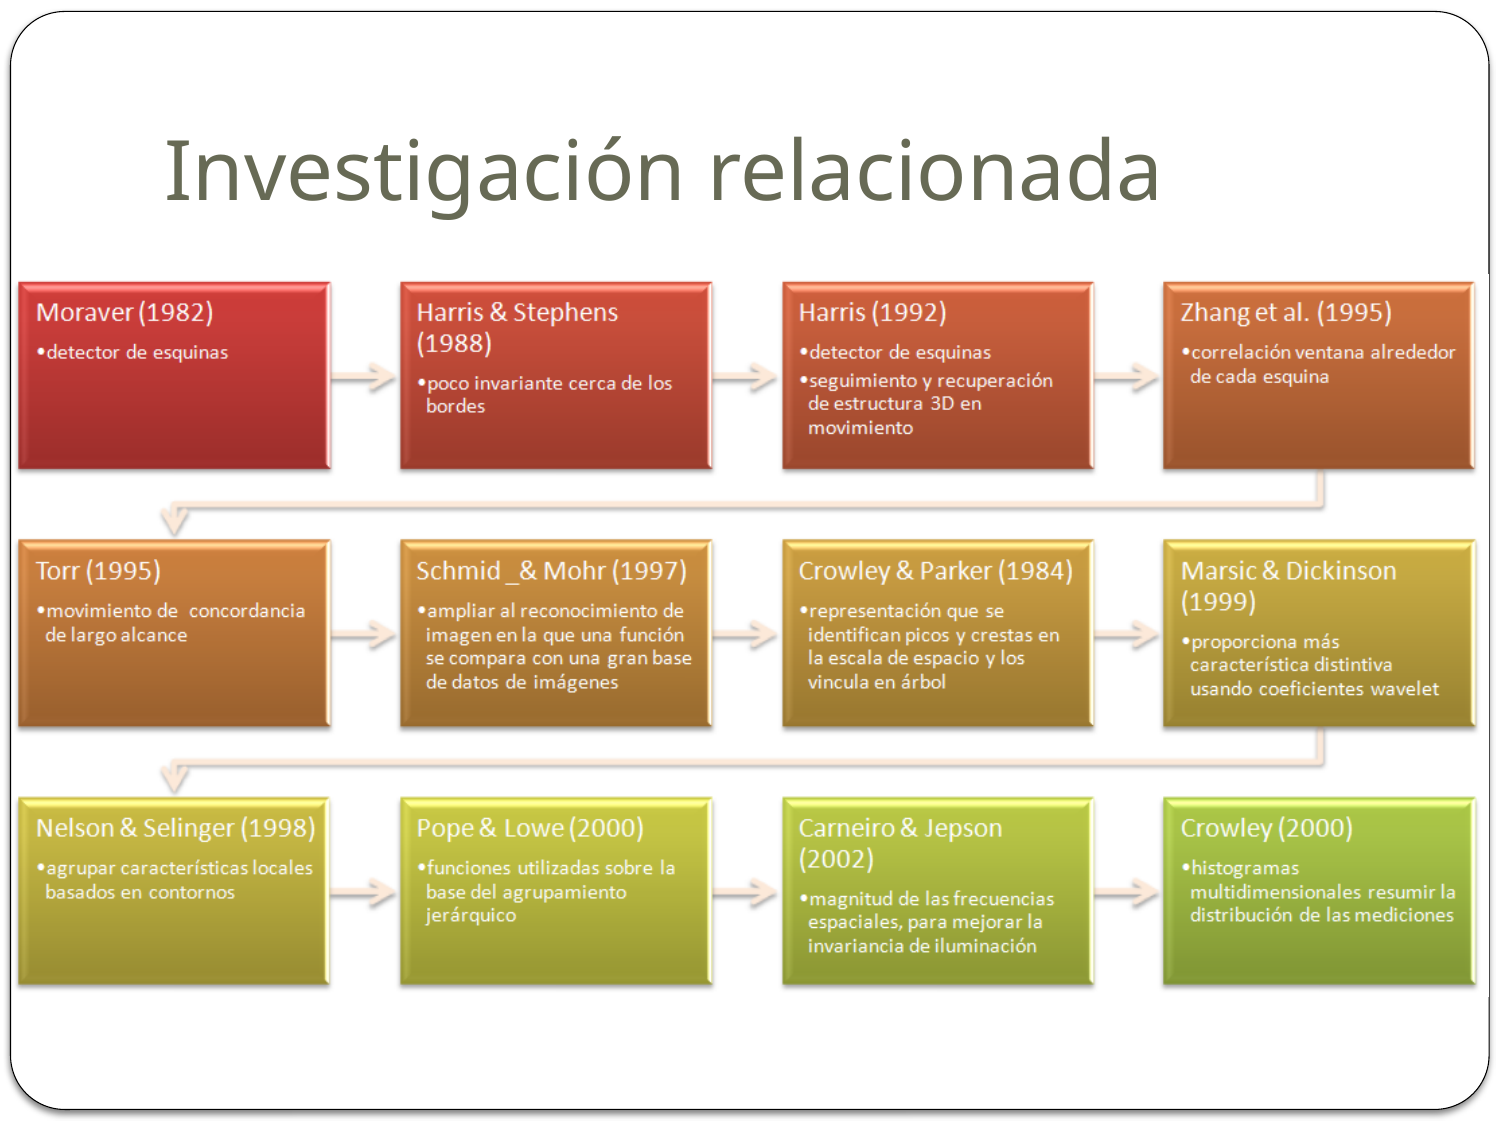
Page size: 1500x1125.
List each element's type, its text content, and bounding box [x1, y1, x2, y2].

title Investigación relacionada [150, 45, 1425, 233]
picture [13, 273, 1489, 997]
